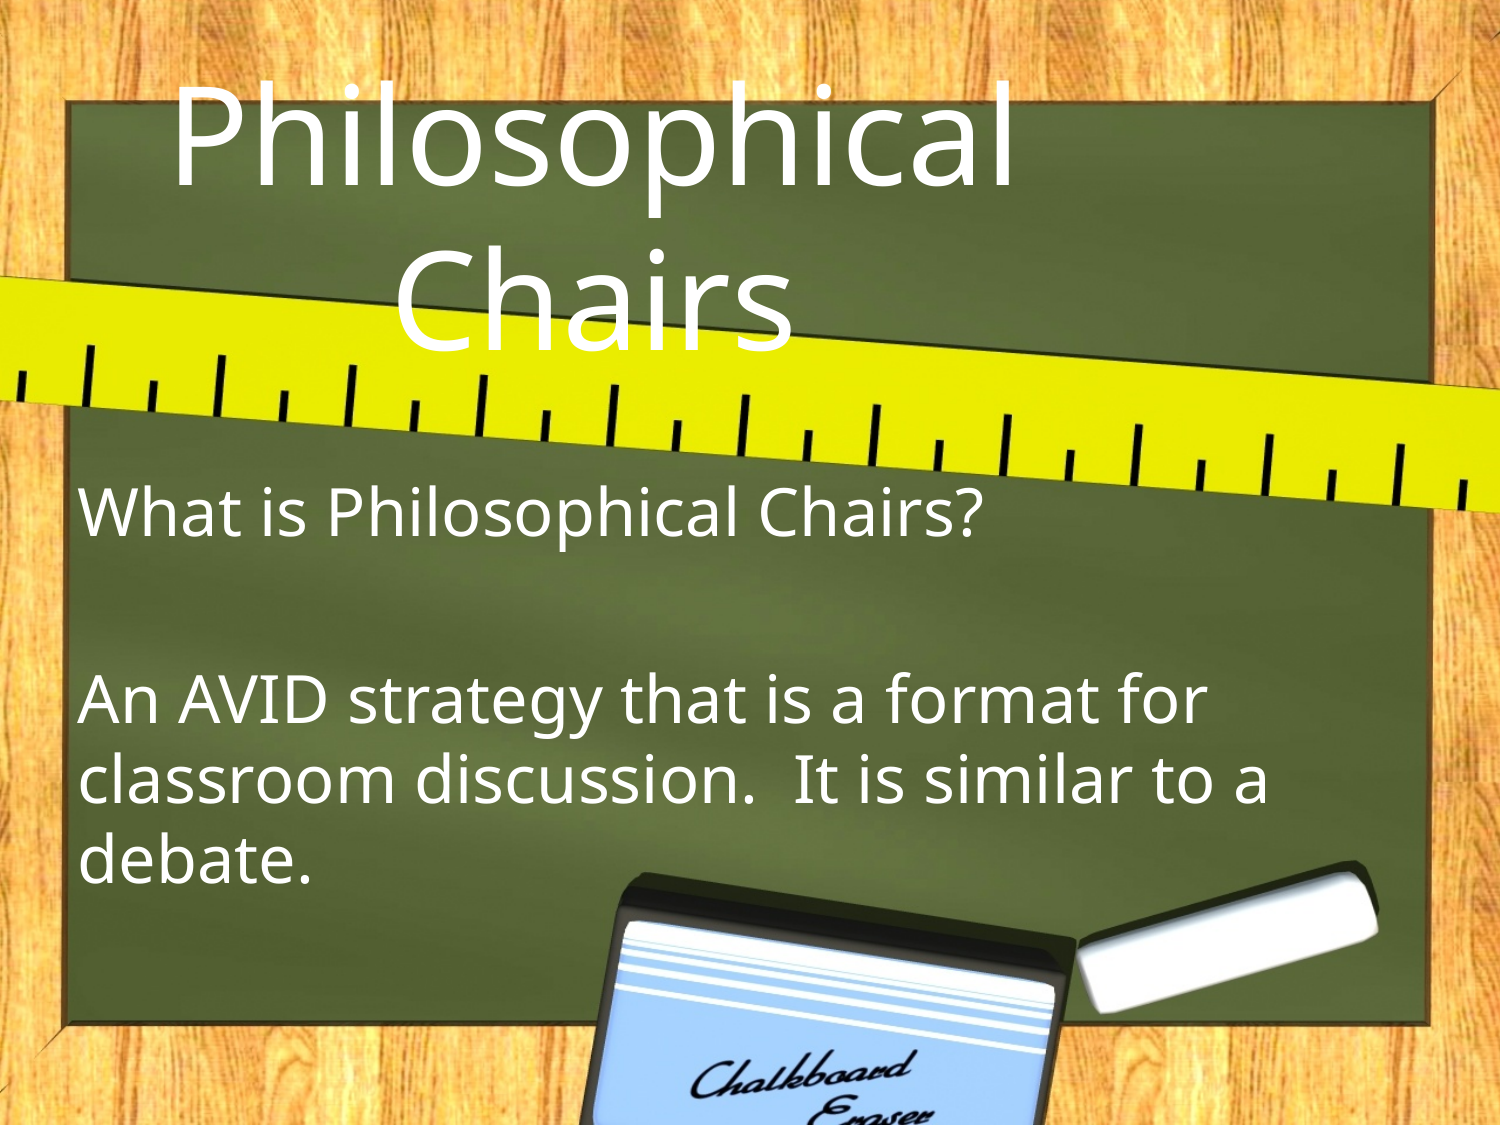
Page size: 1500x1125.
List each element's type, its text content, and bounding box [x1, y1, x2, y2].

picture [0, 0, 1500, 1125]
subtitle What is Philosophical Chairs? An AVID strategy that is a format for classroom discussion. It is similar to a debate. [62, 462, 1426, 913]
title Philosophical Chairs [49, 37, 1138, 388]
